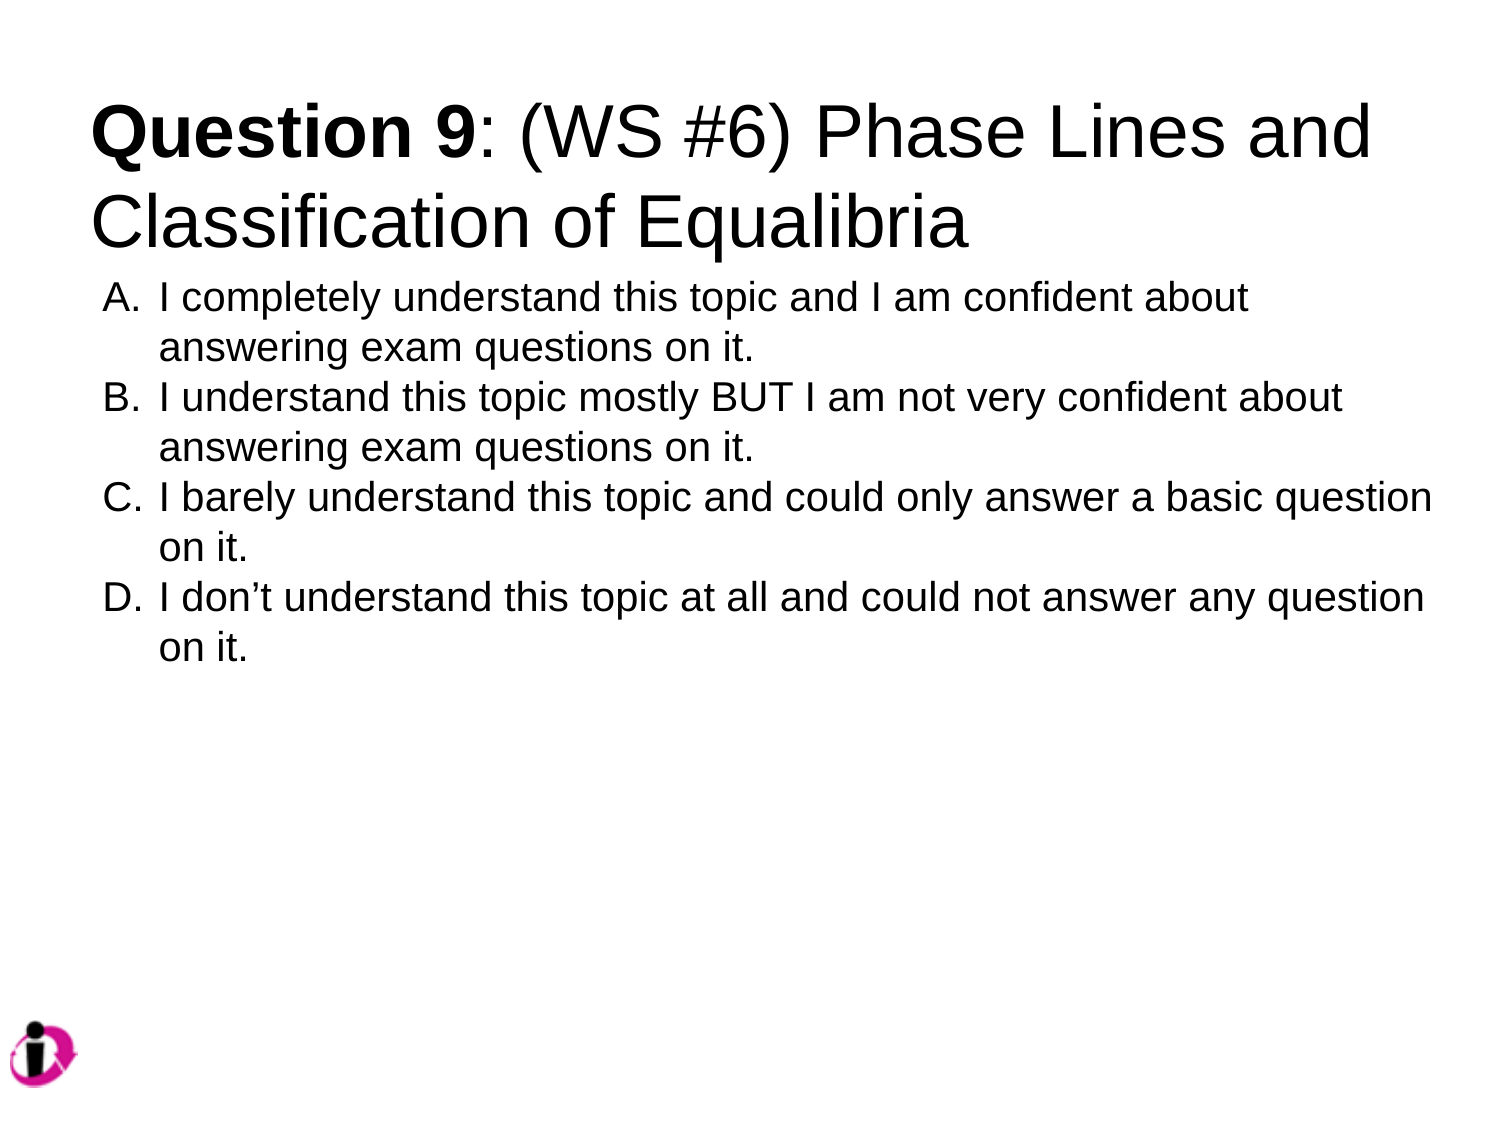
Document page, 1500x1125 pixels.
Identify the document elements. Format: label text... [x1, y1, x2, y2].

text_box I completely understand this topic and I am confident about answering exam questions on it. I understand this topic mostly BUT I am not very confident about answering exam questions on it. I barely understand this topic and could only answer a basic question on it. I don’t understand this topic at all and could not answer any question on it. [87, 262, 1463, 678]
picture [10, 1020, 78, 1088]
title Question 9: (WS #6) Phase Lines and Classification of Equalibria [75, 45, 1425, 300]
